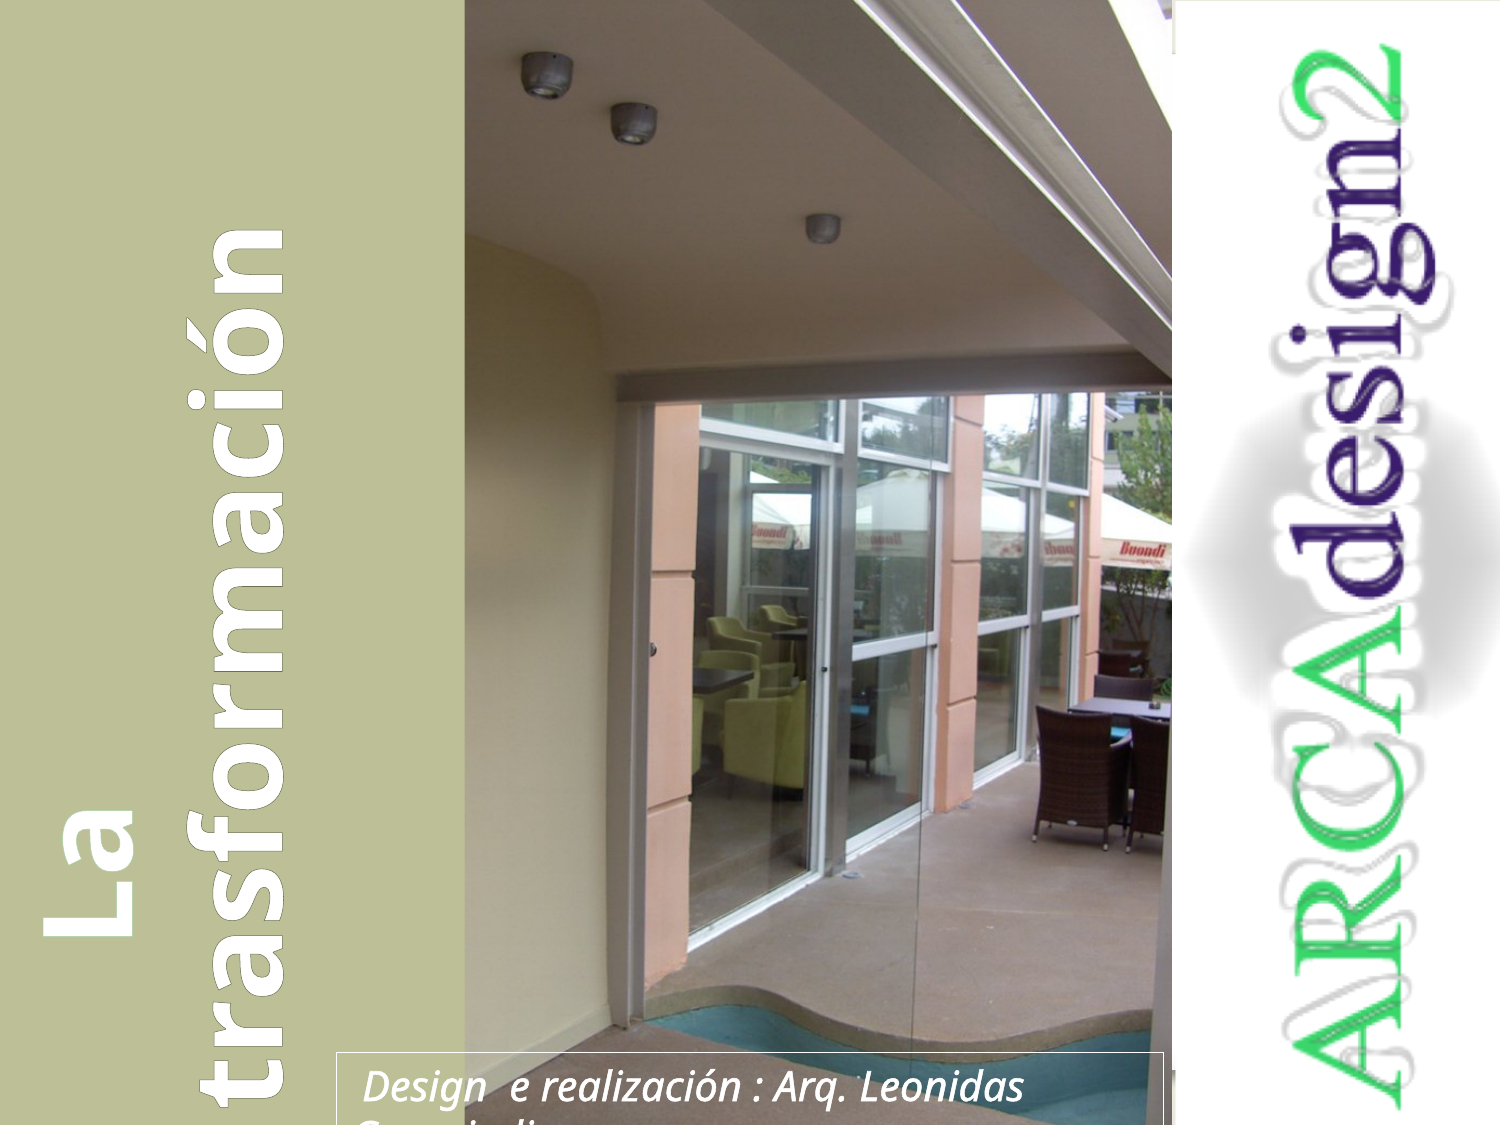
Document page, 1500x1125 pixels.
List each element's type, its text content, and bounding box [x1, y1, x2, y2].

text_box La trasformación [0, 0, 326, 1125]
picture [327, 0, 1500, 1125]
